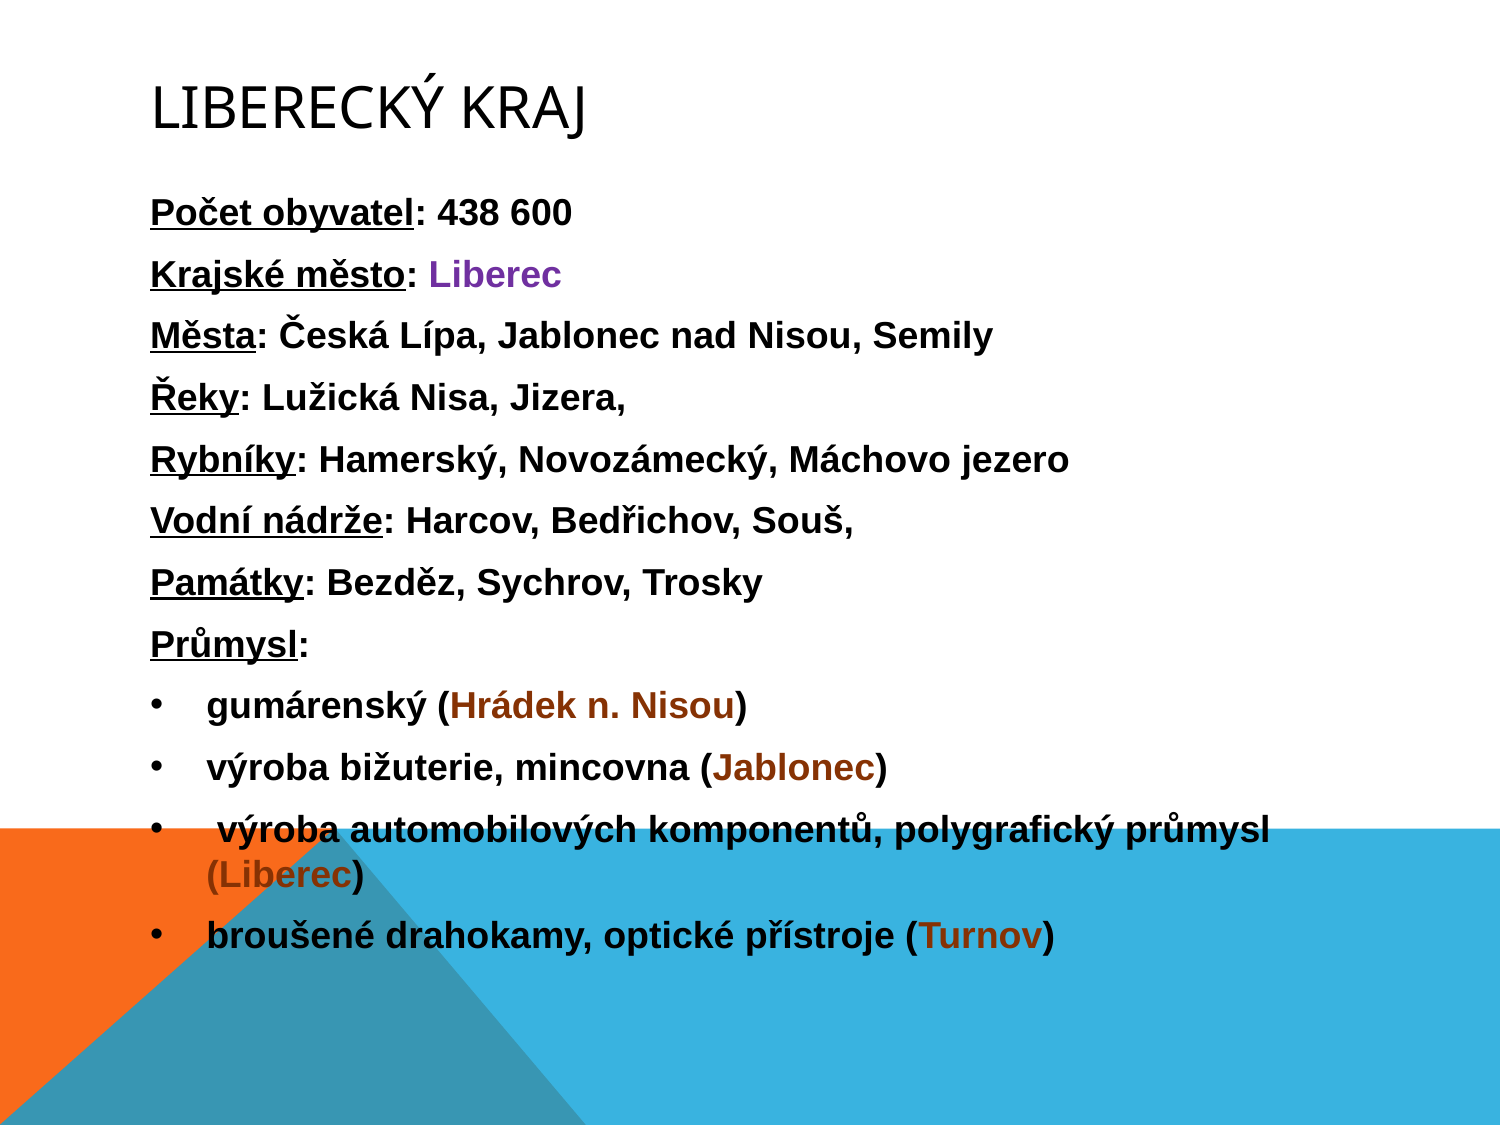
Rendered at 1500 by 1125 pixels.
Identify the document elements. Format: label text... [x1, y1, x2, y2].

title Liberecký kraj [135, 60, 1369, 150]
list Počet obyvatel: 438 600 Krajské město: Liberec Města: Česká Lípa, Jablonec nad Nisou, Semily Řeky: Lužická Nisa, Jizera, Rybníky: Hamerský, Novozámecký, Máchovo jezero Vodní nádrže: Harcov, Bedřichov, Souš, Památky: Bezděz, Sychrov, Trosky Průmysl: gumárenský (Hrádek n. Nisou) výroba bižuterie, mincovna (Jablonec) výroba automobilových komponentů, polygrafický průmysl (Liberec) broušené drahokamy, optické přístroje (Turnov) [135, 180, 1369, 1012]
